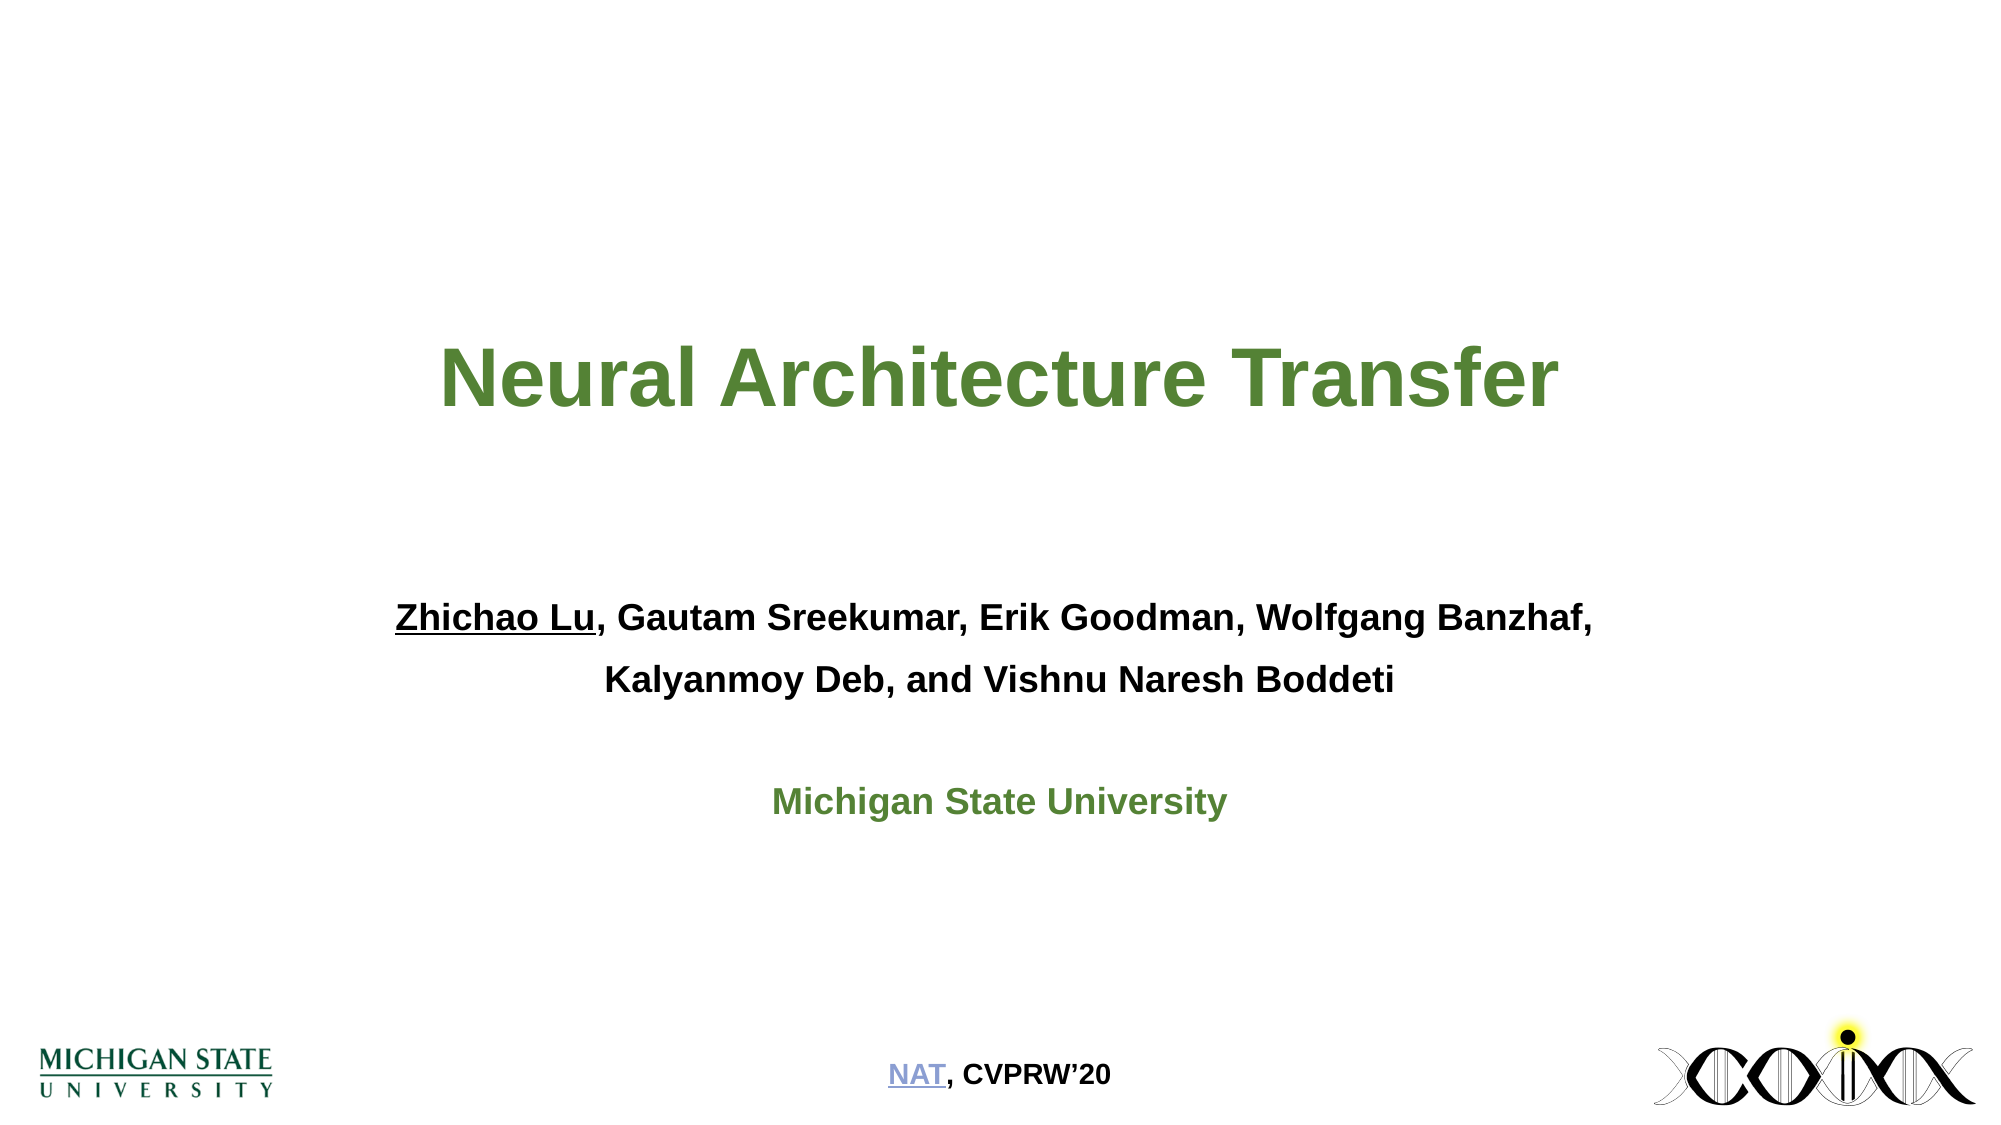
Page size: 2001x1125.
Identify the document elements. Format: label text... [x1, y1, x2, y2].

picture [1654, 1013, 1976, 1106]
text_box NAT, CVPRW’20 [662, 1042, 1338, 1103]
picture [29, 1029, 284, 1117]
title Neural Architecture Transfer [249, 184, 1750, 576]
subtitle Zhichao Lu, Gautam Sreekumar, Erik Goodman, Wolfgang Banzhaf, Kalyanmoy Deb, and Vishnu Naresh Boddeti Michigan State University [249, 590, 1750, 863]
